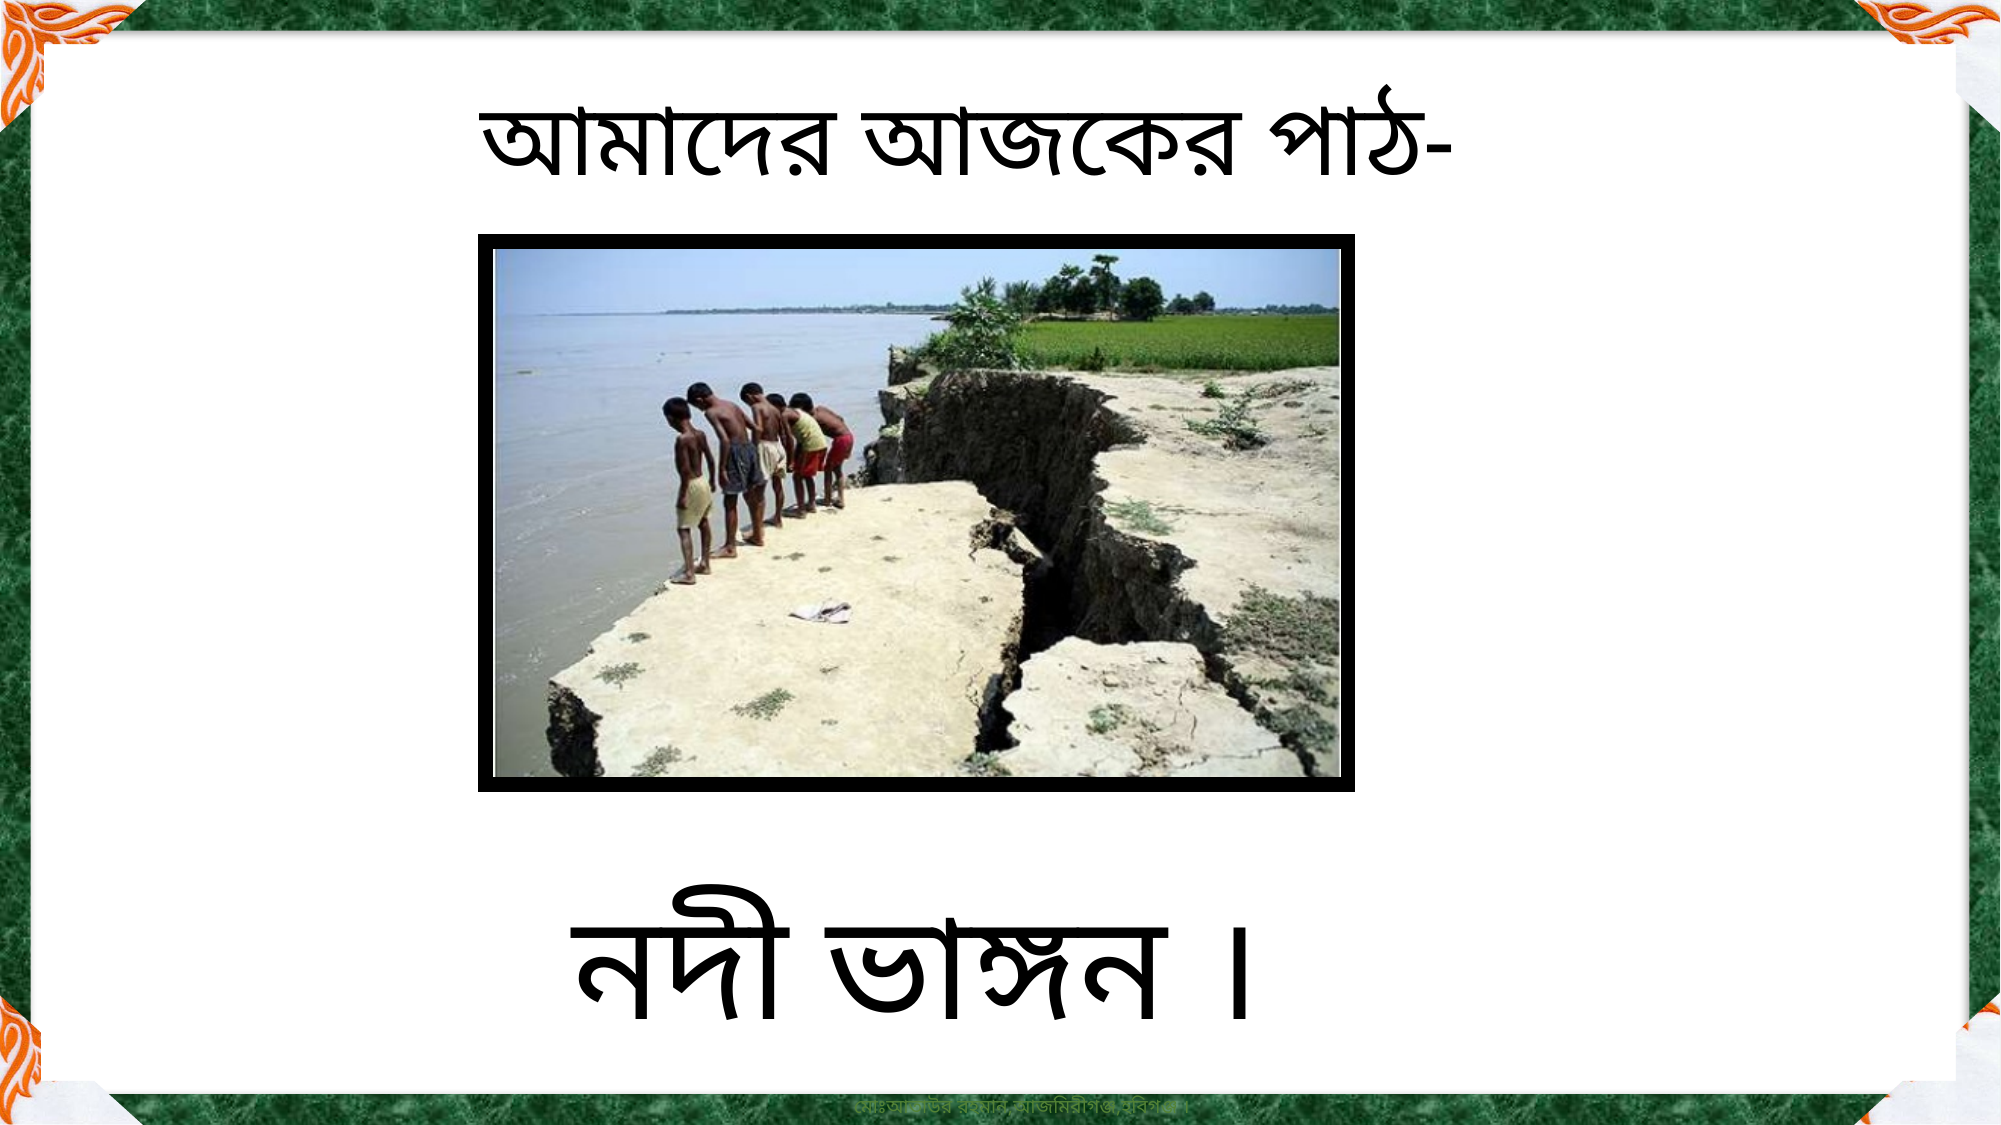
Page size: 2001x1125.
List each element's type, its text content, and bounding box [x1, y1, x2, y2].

text_box আমাদের আজকের পাঠ- [401, 68, 1560, 203]
text_box নদী ভাঙ্গন । [304, 864, 1529, 1056]
picture [0, 0, 2001, 1125]
